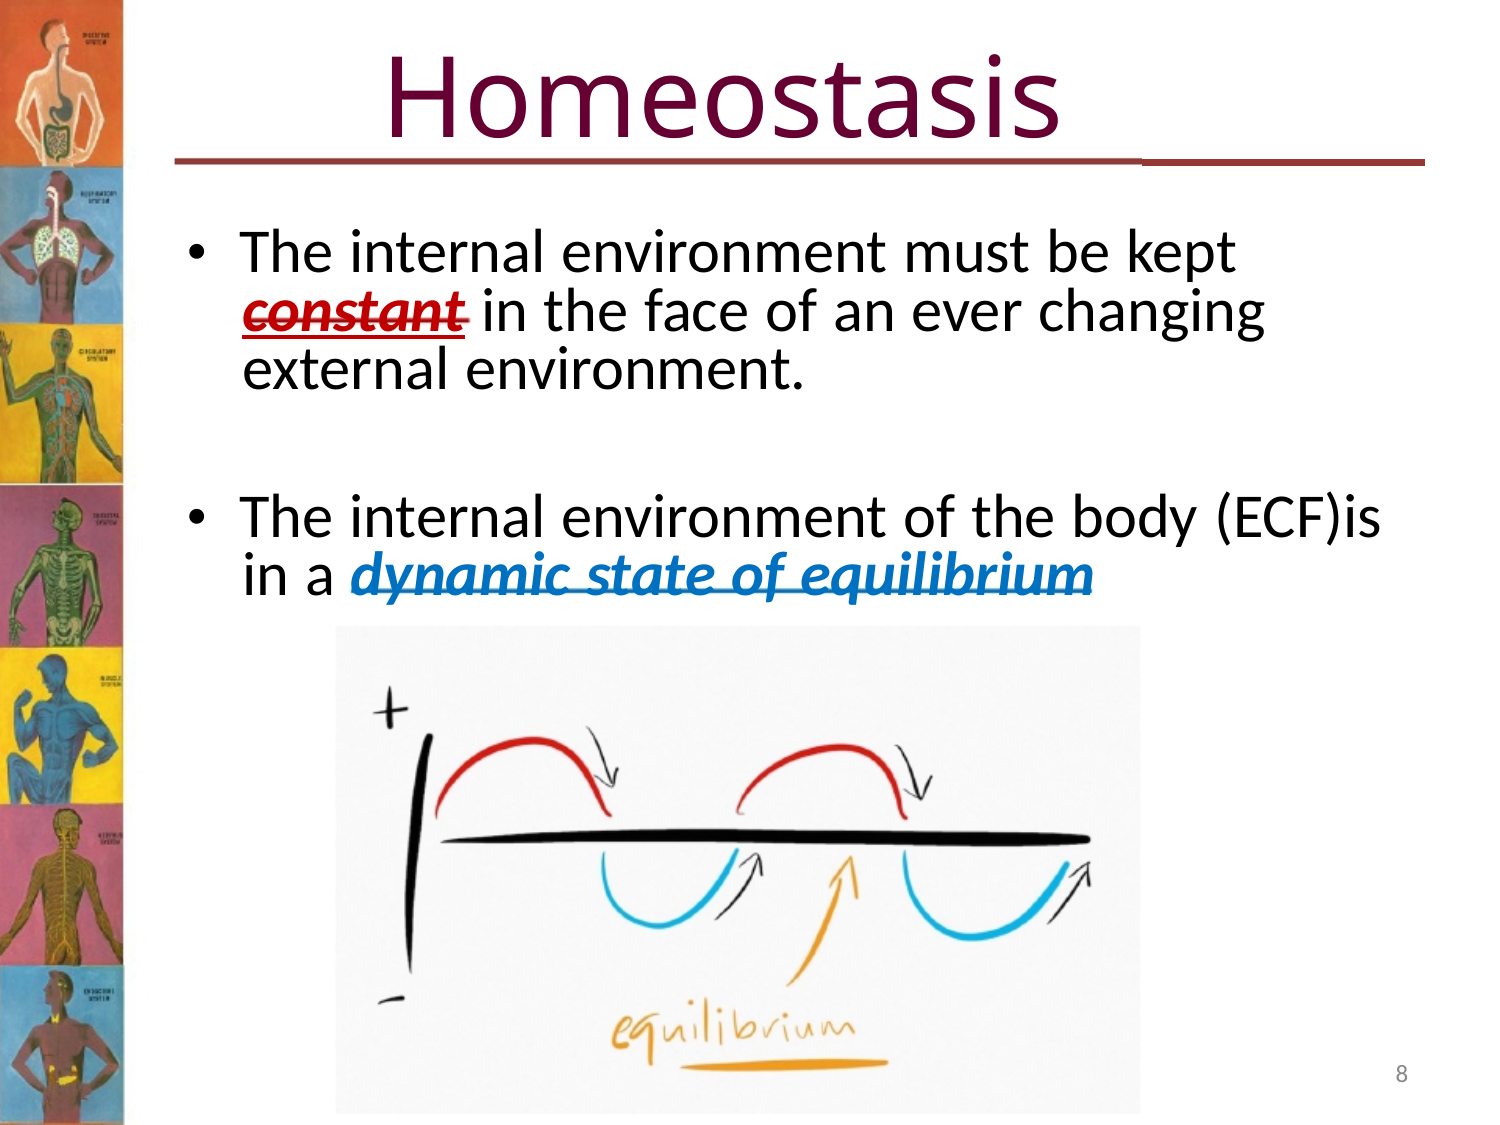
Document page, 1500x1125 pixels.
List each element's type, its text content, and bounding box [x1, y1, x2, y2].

text_box Homeostasis • The internal environment must be kept constant in the face of an ever changing external environment. • The internal environment of the body (ECF)is in a dynamic state of equilibrium [1147, 14, 1383, 616]
text_box 8 [1395, 1062, 1409, 1095]
picture [0, 0, 1142, 1125]
